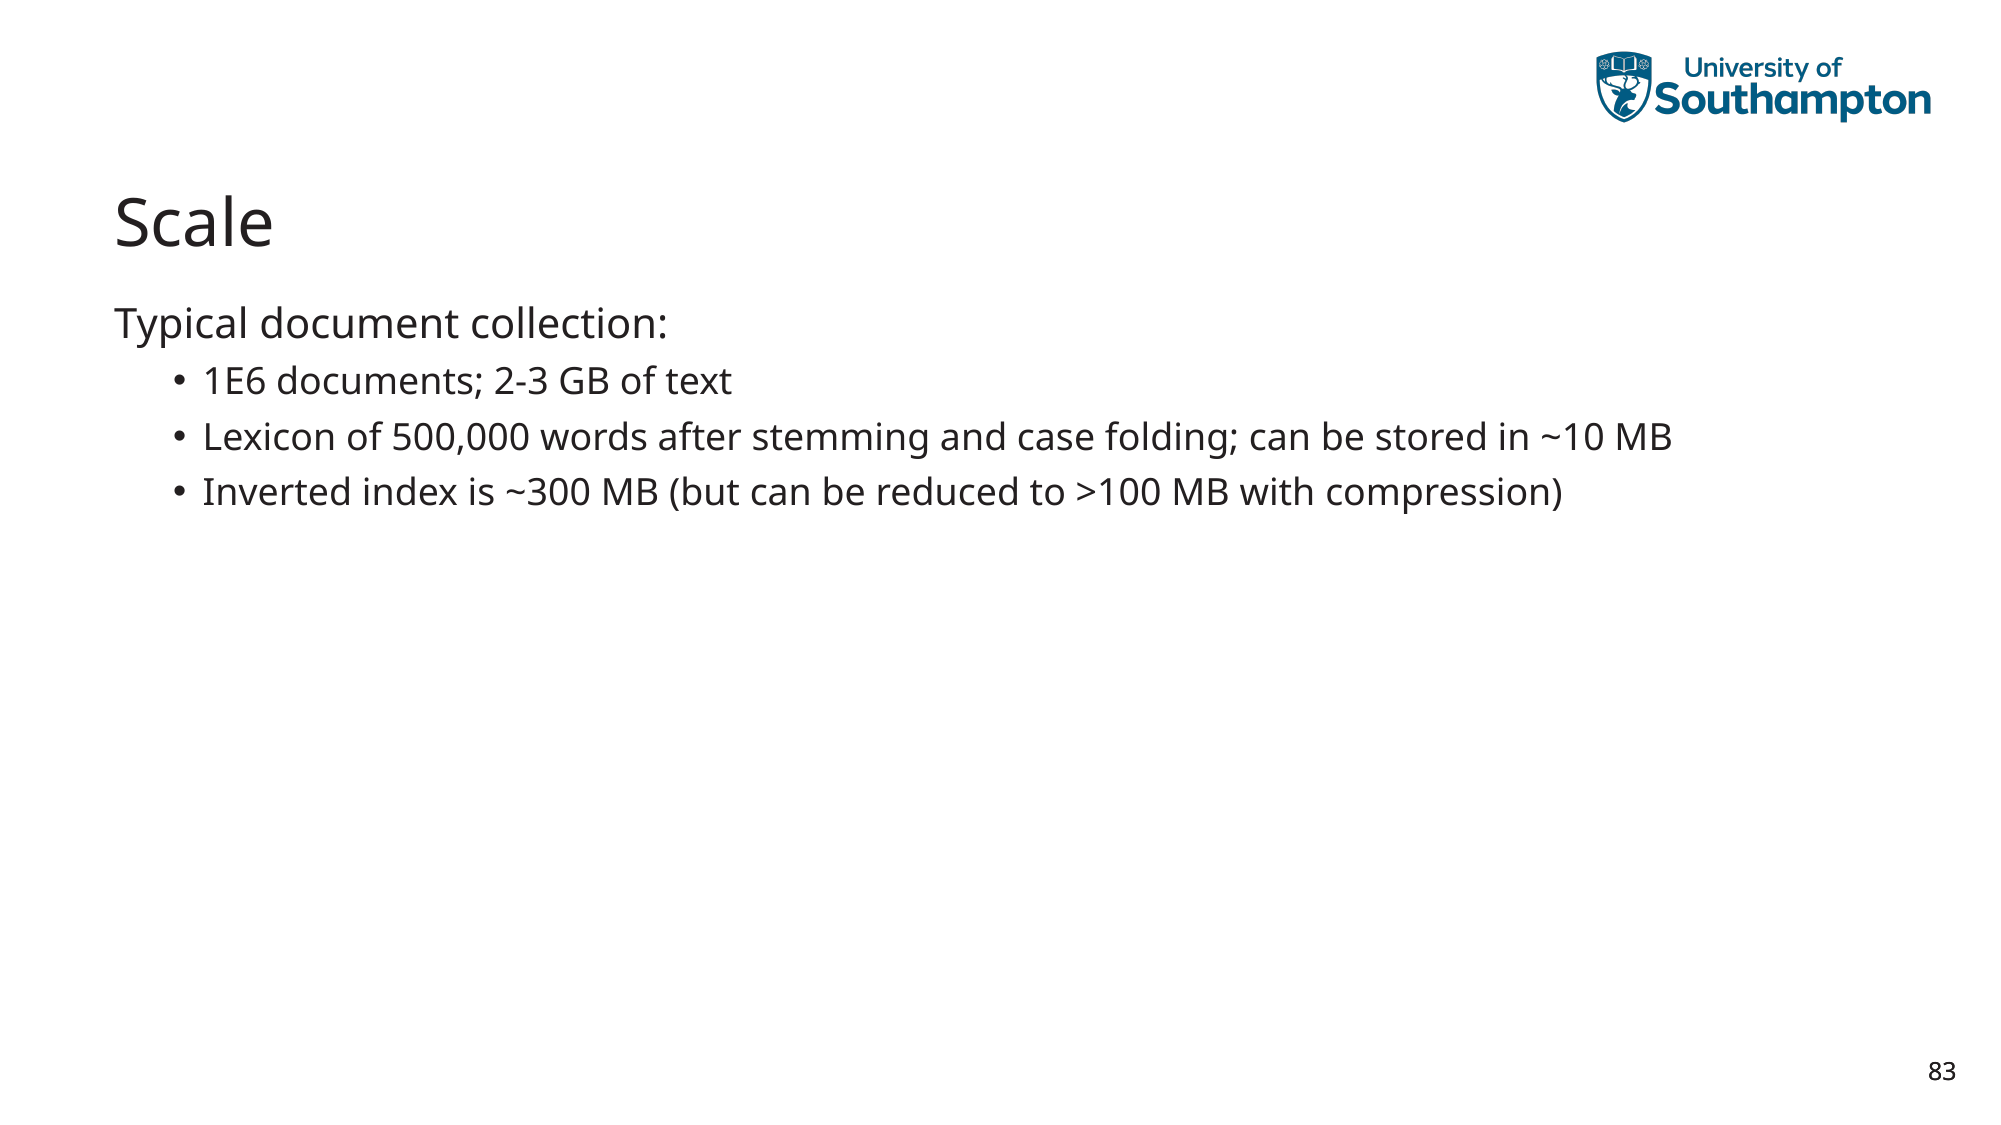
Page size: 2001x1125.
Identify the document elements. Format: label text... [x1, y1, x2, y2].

picture [1626, 76, 1636, 88]
picture [1730, 97, 1736, 113]
slide_number 83 [1897, 1046, 1969, 1094]
picture [1808, 97, 1815, 113]
picture [1626, 78, 1648, 111]
picture [1782, 97, 1791, 108]
title Scale [102, 113, 1898, 268]
picture [1607, 76, 1624, 88]
picture [1847, 97, 1857, 108]
picture [1689, 97, 1698, 108]
picture [1600, 80, 1617, 111]
picture [1758, 97, 1766, 113]
picture [1527, 0, 2000, 220]
picture [1823, 97, 1830, 113]
picture [1890, 97, 1900, 108]
list Typical document collection: 1E6 documents; 2-3 GB of text Lexicon of 500,000 words after stemming and case folding; can be stored in ~10 MB Inverted index is ~300 MB (but can be reduced to >100 MB with compression) [102, 290, 1898, 1024]
